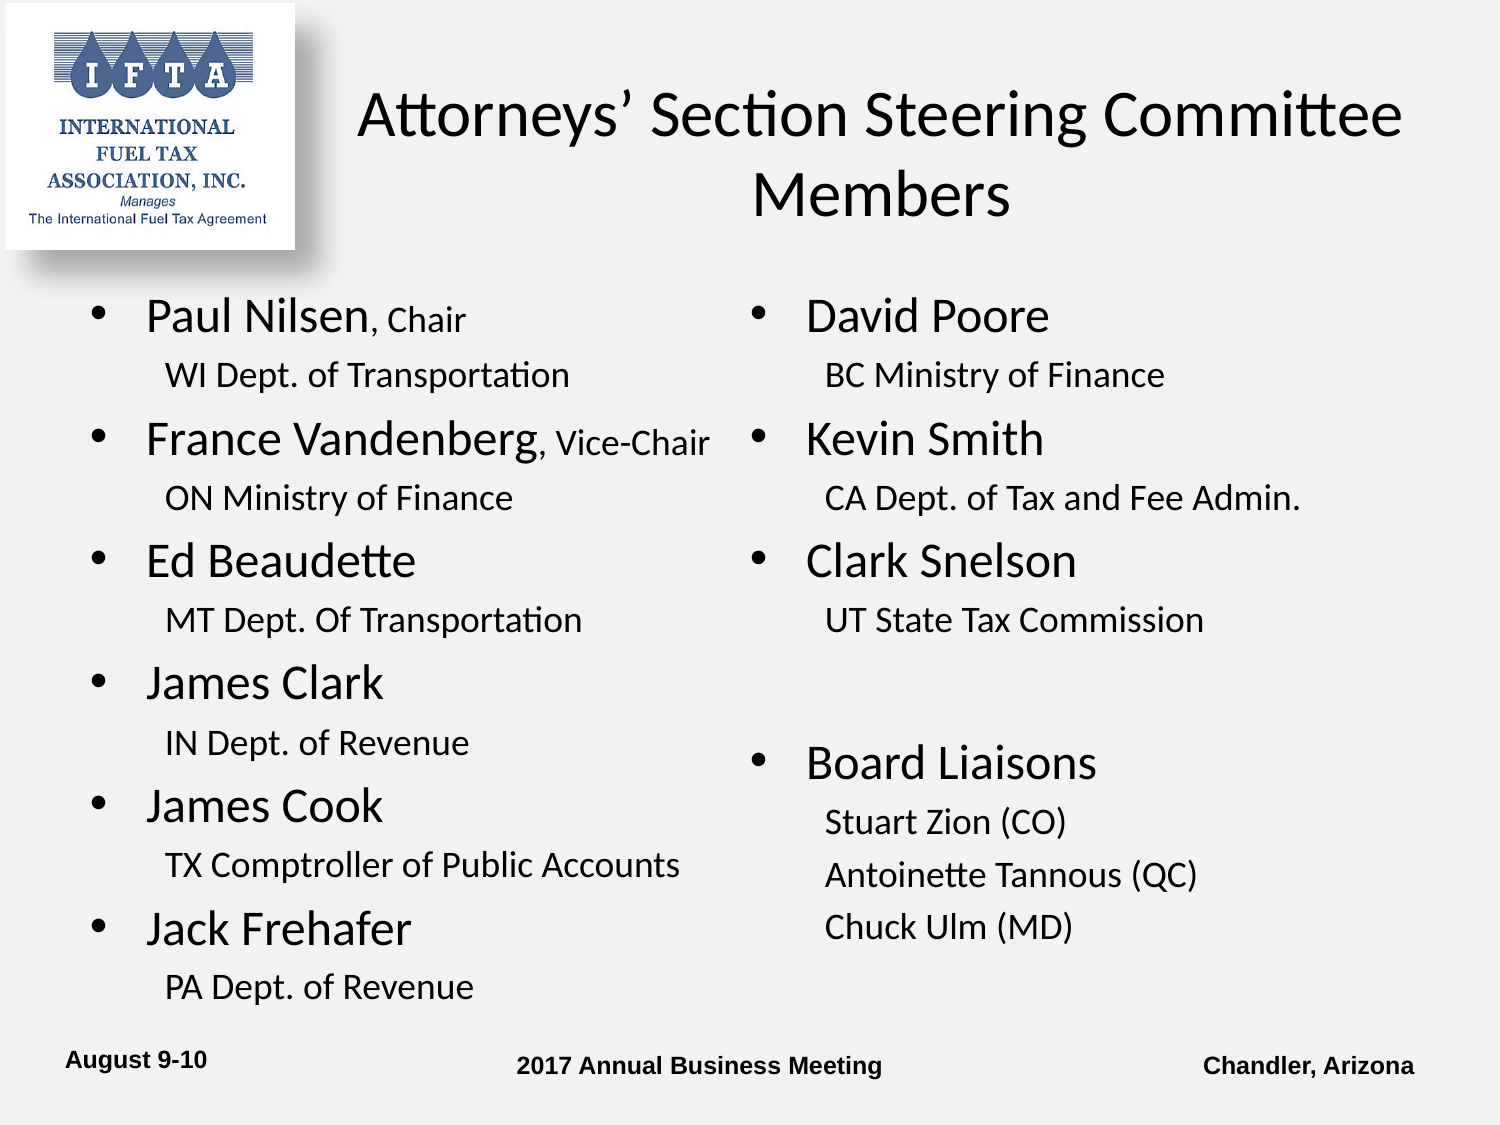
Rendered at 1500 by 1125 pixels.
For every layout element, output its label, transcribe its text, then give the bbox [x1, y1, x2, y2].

picture [5, 3, 295, 250]
list Paul Nilsen, Chair WI Dept. of Transportation France Vandenberg, Vice-Chair ON Ministry of Finance Ed Beaudette MT Dept. Of Transportation James Clark IN Dept. of Revenue James Cook TX Comptroller of Public Accounts Jack Frehafer PA Dept. of Revenue David Poore BC Ministry of Finance Kevin Smith CA Dept. of Tax and Fee Admin. Clark Snelson UT State Tax Commission Board Liaisons Stuart Zion (CO) Antoinette Tannous (QC) Chuck Ulm (MD) [74, 275, 1425, 1038]
title Attorneys’ Section Steering Committee Members [212, 62, 1500, 275]
